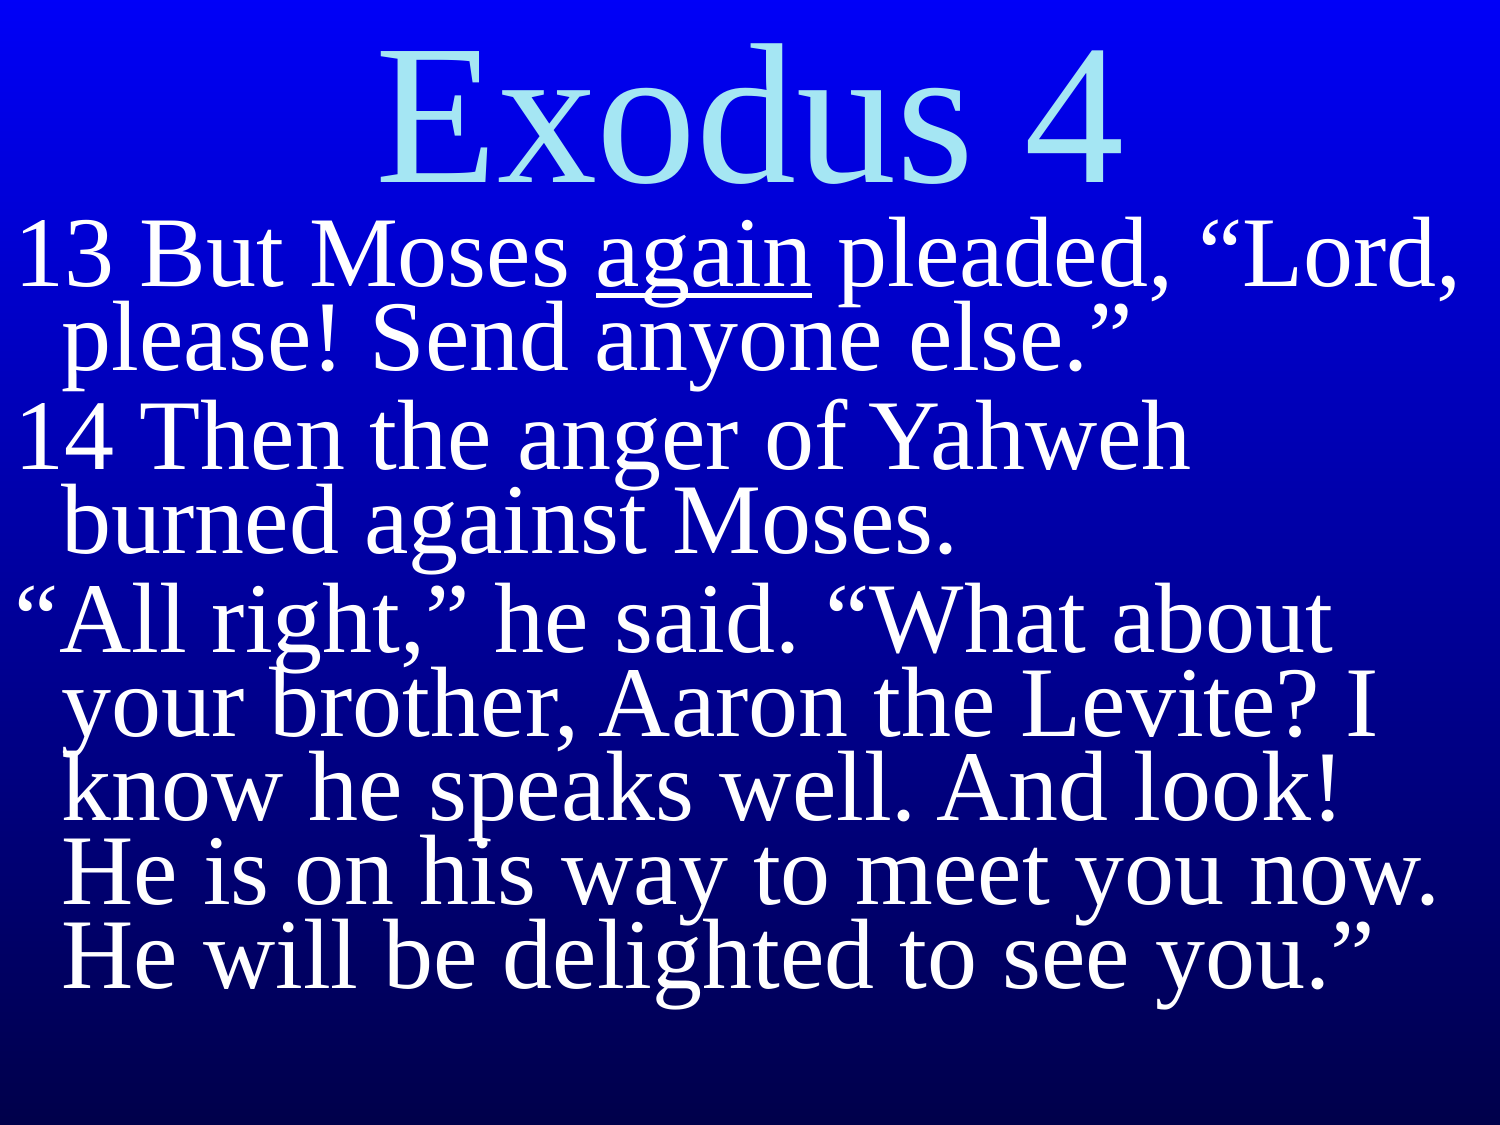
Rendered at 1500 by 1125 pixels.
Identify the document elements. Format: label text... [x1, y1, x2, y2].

title Exodus 4 [0, 0, 1500, 212]
list 13 But Moses again pleaded, “Lord, please! Send anyone else.” 14 Then the anger of Yahweh burned against Moses. “All right,” he said. “What about your brother, Aaron the Levite? I know he speaks well. And look! He is on his way to meet you now. He will be delighted to see you.” [0, 212, 1500, 1013]
